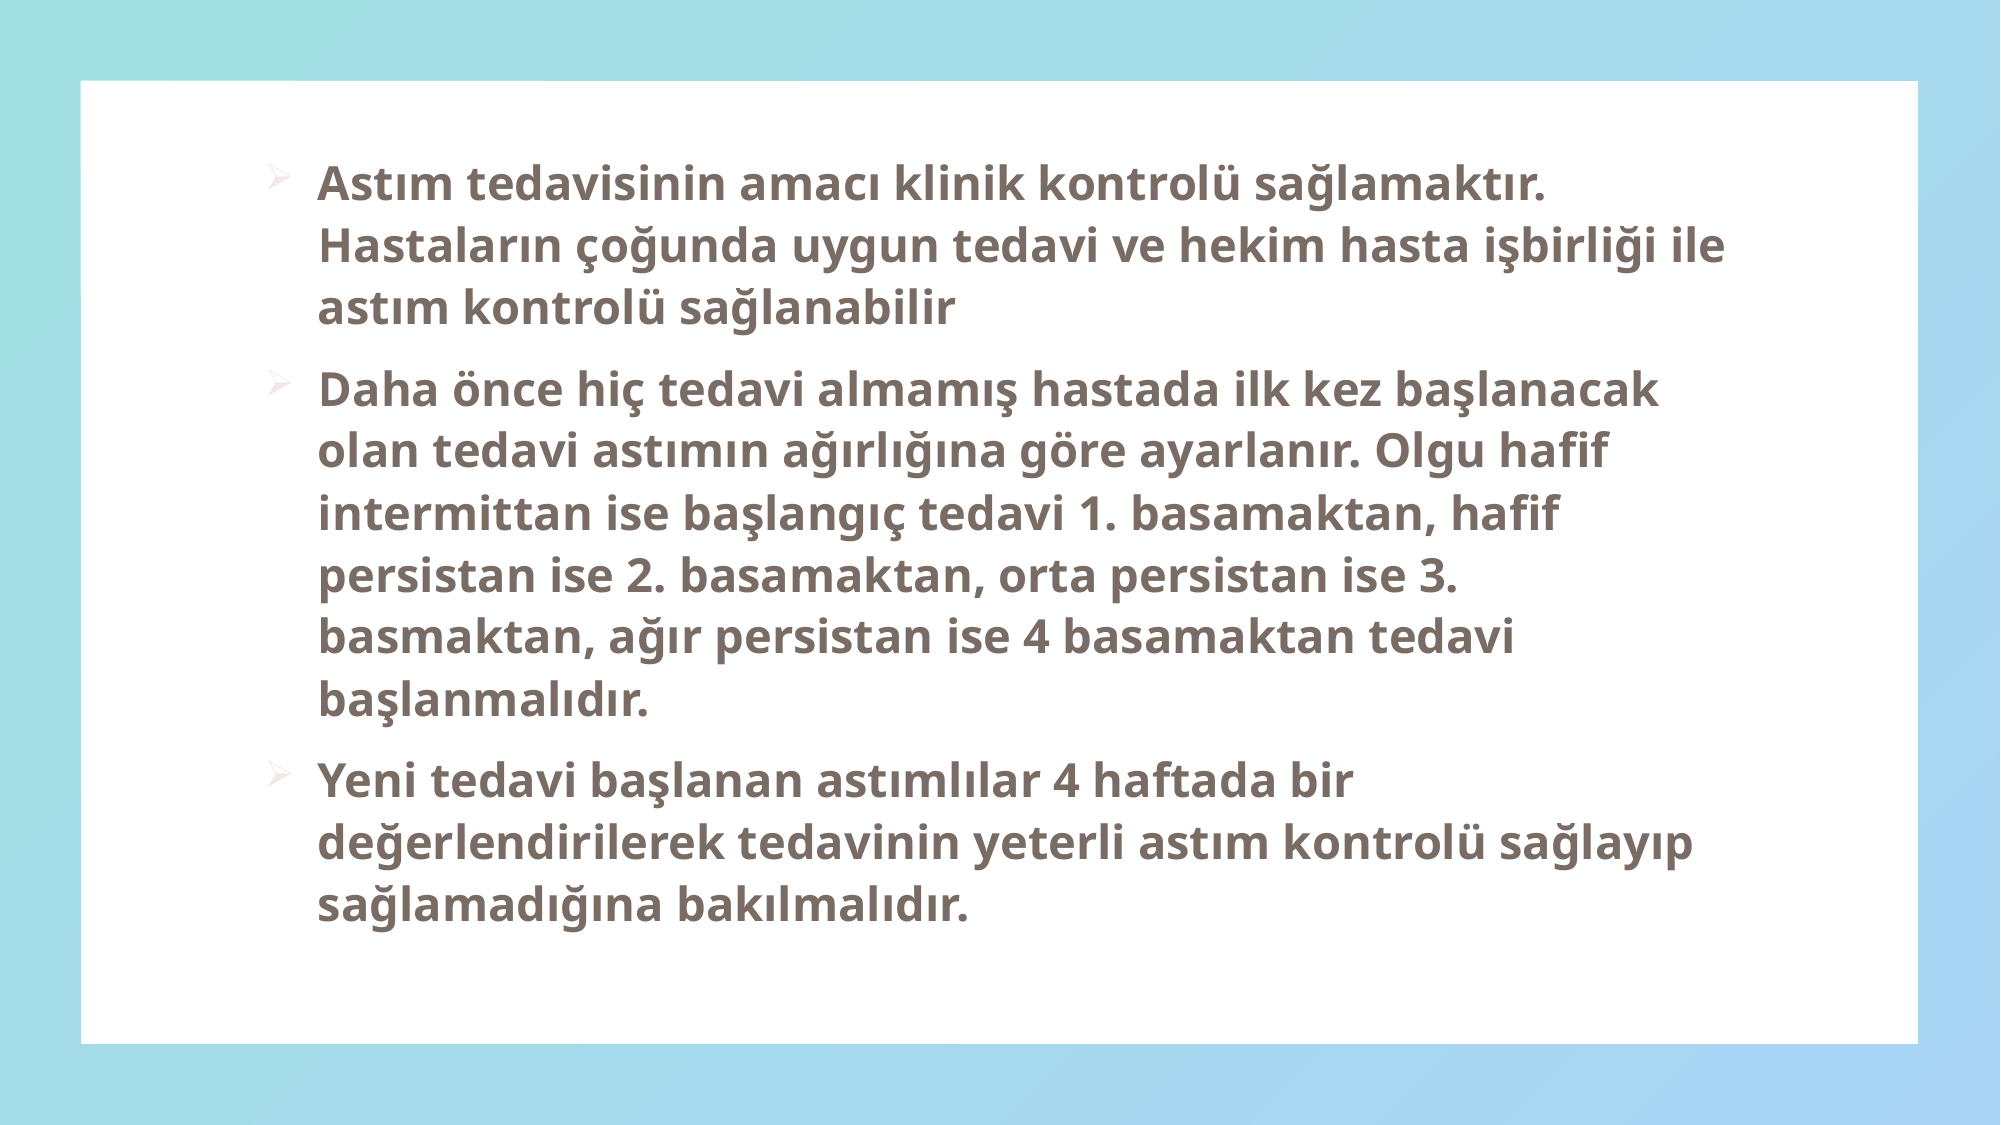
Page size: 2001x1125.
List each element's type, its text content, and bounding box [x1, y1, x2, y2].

subtitle Astım tedavisinin amacı klinik kontrolü sağlamaktır. Hastaların çoğunda uygun tedavi ve hekim hasta işbirliği ile astım kontrolü sağlanabilir Daha önce hiç tedavi almamış hastada ilk kez başlanacak olan tedavi astımın ağırlığına göre ayarlanır. Olgu hafif intermittan ise başlangıç tedavi 1. basamaktan, hafif persistan ise 2. basamaktan, orta persistan ise 3. basmaktan, ağır persistan ise 4 basamaktan tedavi başlanmalıdır. Yeni tedavi başlanan astımlılar 4 haftada bir değerlendirilerek tedavinin yeterli astım kontrolü sağlayıp sağlamadığına bakılmalıdır. [249, 140, 1750, 946]
